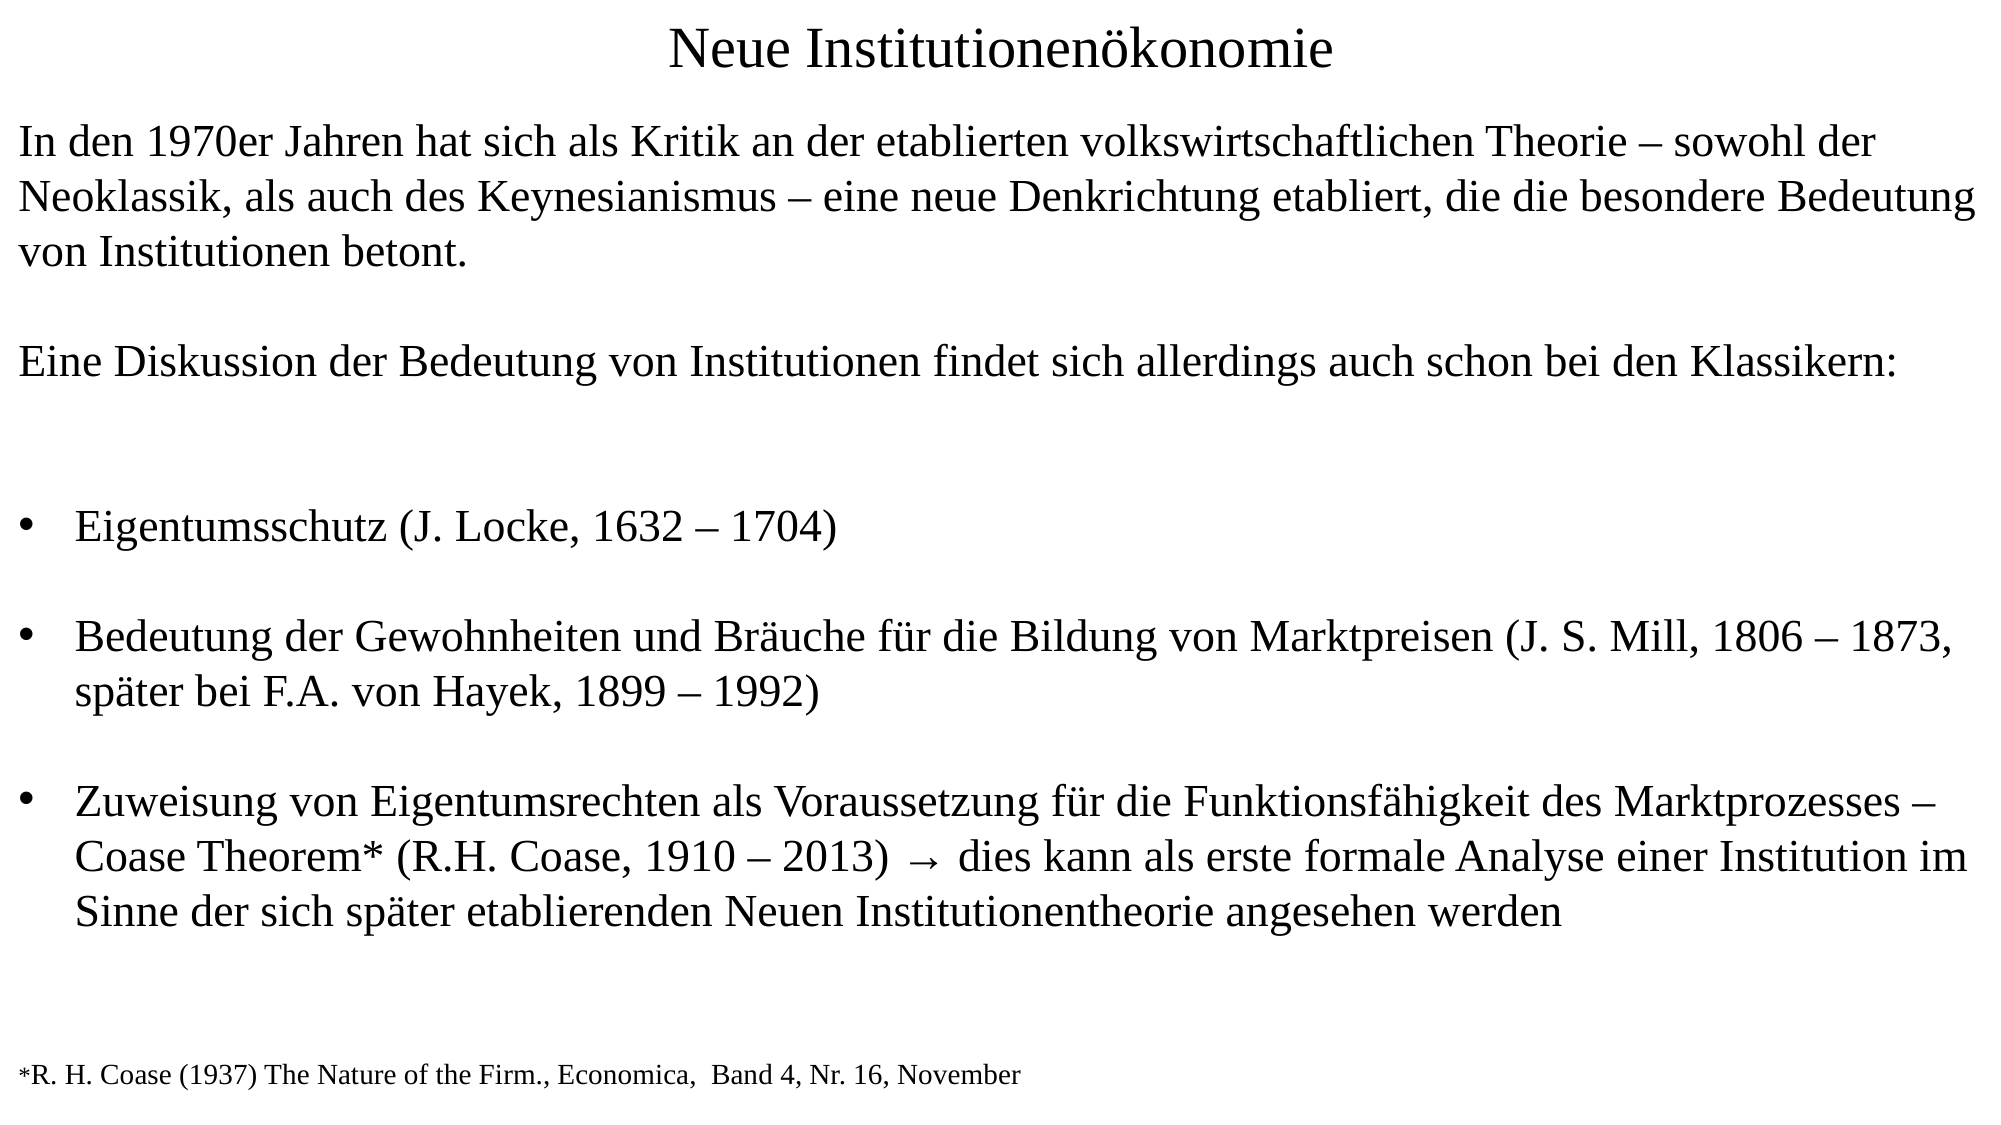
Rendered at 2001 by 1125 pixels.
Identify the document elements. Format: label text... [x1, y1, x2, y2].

text_box In den 1970er Jahren hat sich als Kritik an der etablierten volkswirtschaftlichen Theorie – sowohl der Neoklassik, als auch des Keynesianismus – eine neue Denkrichtung etabliert, die die besondere Bedeutung von Institutionen betont. Eine Diskussion der Bedeutung von Institutionen findet sich allerdings auch schon bei den Klassikern: Eigentumsschutz (J. Locke, 1632 – 1704) Bedeutung der Gewohnheiten und Bräuche für die Bildung von Marktpreisen (J. S. Mill, 1806 – 1873, später bei F.A. von Hayek, 1899 – 1992) Zuweisung von Eigentumsrechten als Voraussetzung für die Funktionsfähigkeit des Marktprozesses – Coase Theorem* (R.H. Coase, 1910 – 2013) → dies kann als erste formale Analyse einer Institution im Sinne der sich später etablierenden Neuen Institutionentheorie angesehen werden *R. H. Coase (1937) The Nature of the Firm., Economica, Band 4, Nr. 16, November [3, 103, 2000, 1124]
text_box Neue Institutionenökonomie [3, 1, 2000, 91]
